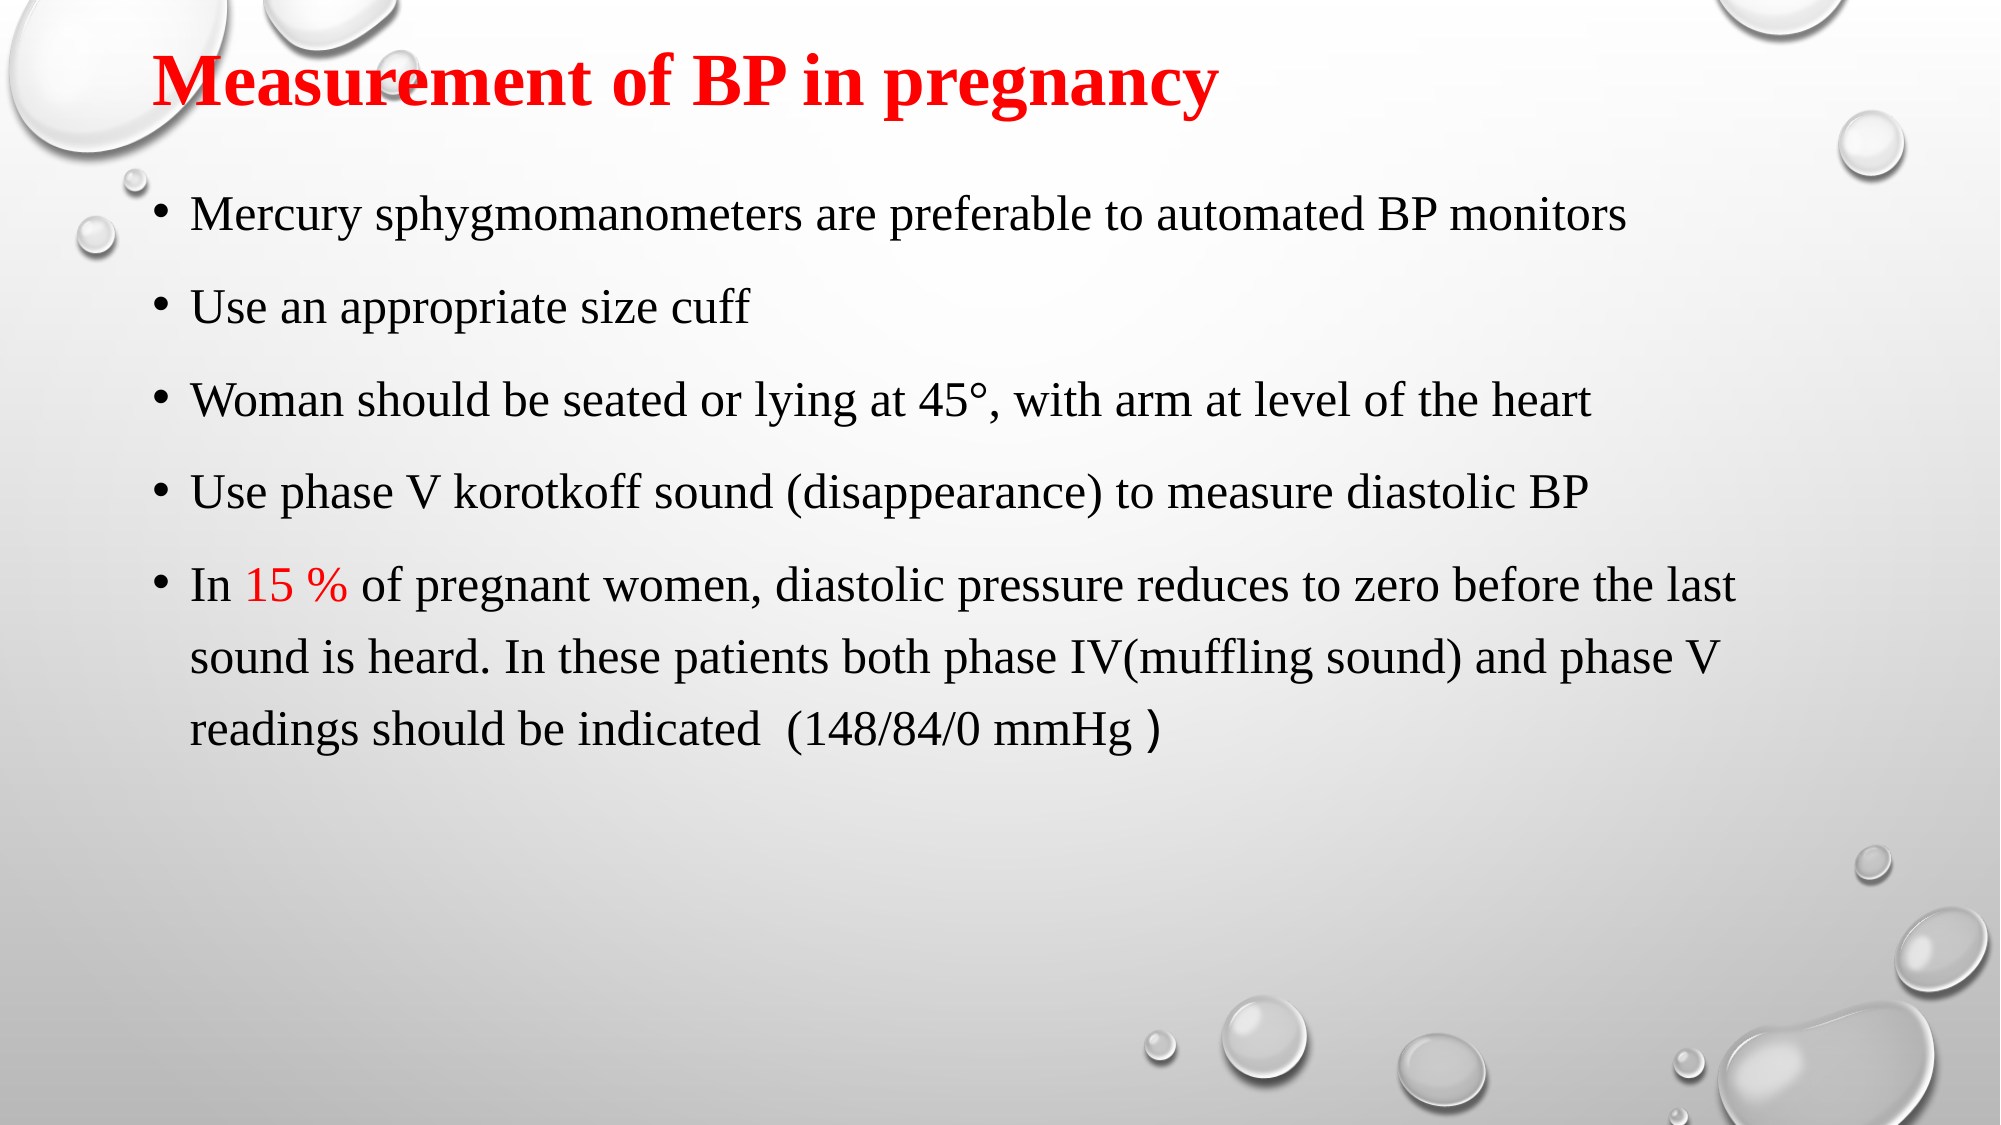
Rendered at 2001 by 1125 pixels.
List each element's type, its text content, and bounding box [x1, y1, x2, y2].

picture [0, 0, 2000, 1125]
list Mercury sphygmomanometers are preferable to automated BP monitors Use an appropriate size cuff Woman should be seated or lying at 45°, with arm at level of the heart Use phase V korotkoff sound (disappearance) to measure diastolic BP In 15 % of pregnant women, diastolic pressure reduces to zero before the last sound is heard. In these patients both phase IV(muffling sound) and phase V readings should be indicated (148/84/0 mmHg ) [137, 160, 1863, 1099]
title Measurement of BP in pregnancy [137, 21, 1863, 142]
